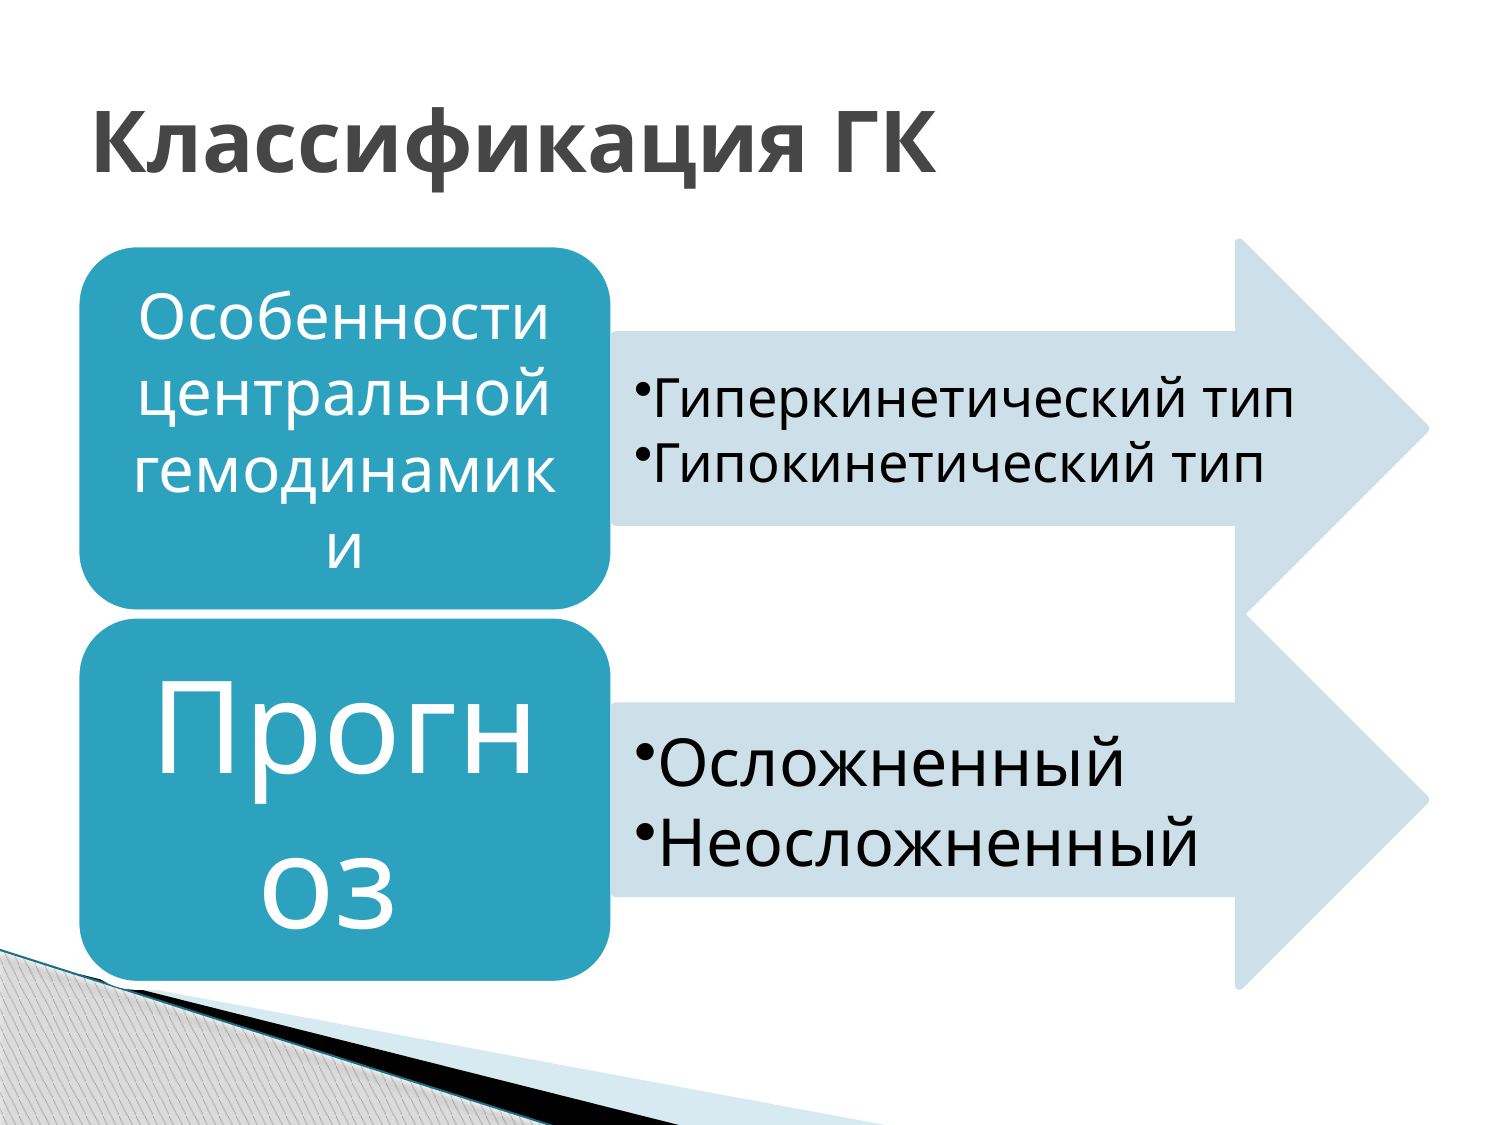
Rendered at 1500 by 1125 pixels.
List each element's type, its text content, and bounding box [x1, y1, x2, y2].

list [74, 242, 1426, 986]
title Классификация ГК [75, 45, 1425, 233]
